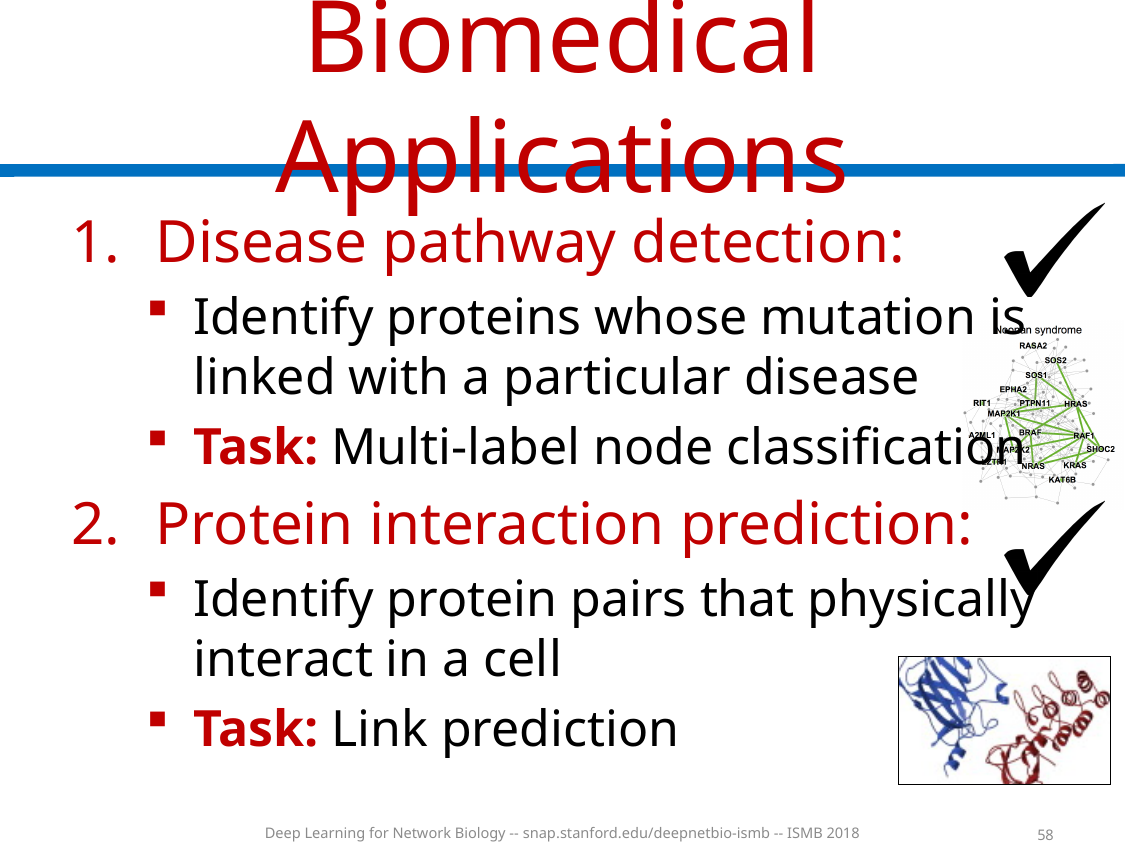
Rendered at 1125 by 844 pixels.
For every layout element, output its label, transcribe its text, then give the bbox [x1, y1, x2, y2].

footer Deep Learning for Network Biology -- snap.stanford.edu/deepnetbio-ismb -- ISMB 2018 [193, 824, 932, 844]
slide_number 58 [806, 825, 1069, 844]
picture [897, 656, 1111, 786]
list Disease pathway detection: Identify proteins whose mutation is linked with a particular disease Task: Multi-label node classification Protein interaction prediction: Identify protein pairs that physically interact in a cell Task: Link prediction [56, 196, 1069, 822]
picture [962, 320, 1124, 596]
picture [1003, 201, 1105, 298]
title Biomedical Applications [0, 21, 1125, 163]
